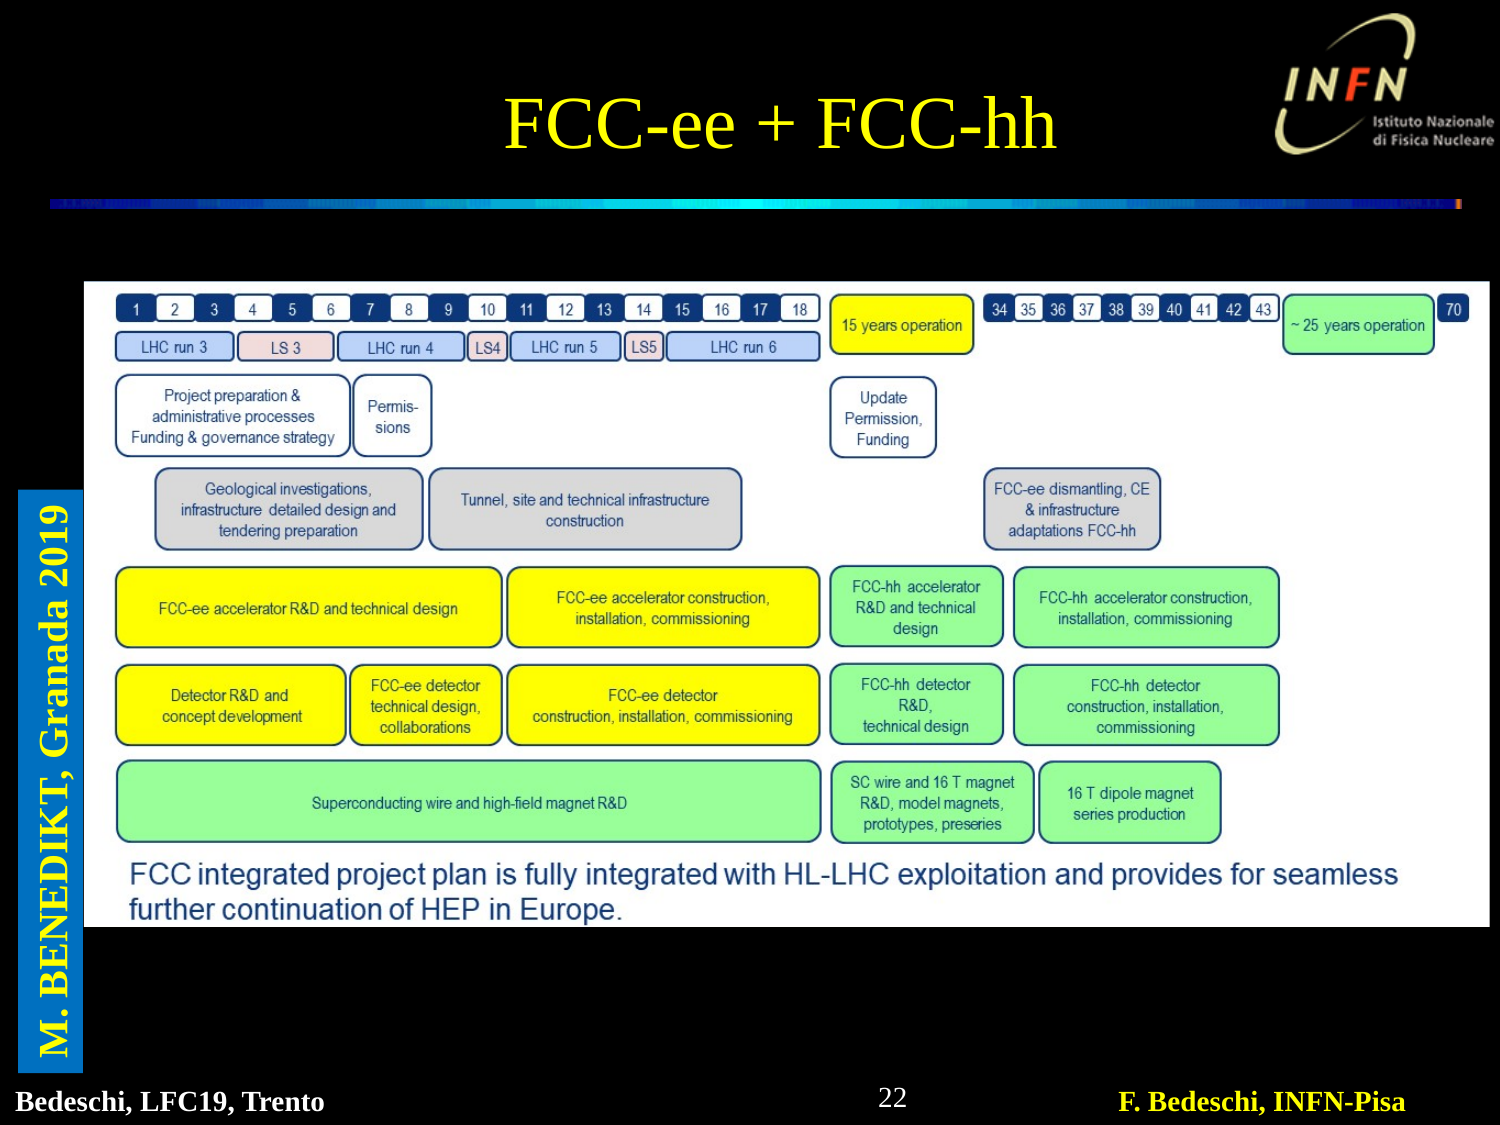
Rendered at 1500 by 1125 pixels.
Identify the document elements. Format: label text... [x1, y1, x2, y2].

picture [1271, 0, 1500, 172]
text_box M. BENEDIKT, Granada 2019 [18, 489, 83, 1074]
slide_number 22 [785, 1070, 923, 1125]
footer F. Bedeschi, INFN-Pisa [1025, 1074, 1500, 1125]
picture [918, 199, 967, 209]
picture [83, 281, 1490, 927]
picture [1127, 199, 1462, 209]
picture [50, 199, 376, 209]
slide_number Bedeschi, LFC19, Trento [0, 1074, 717, 1125]
title FCC-ee + FCC-hh [249, 62, 1313, 175]
picture [536, 199, 584, 209]
picture [587, 199, 914, 209]
